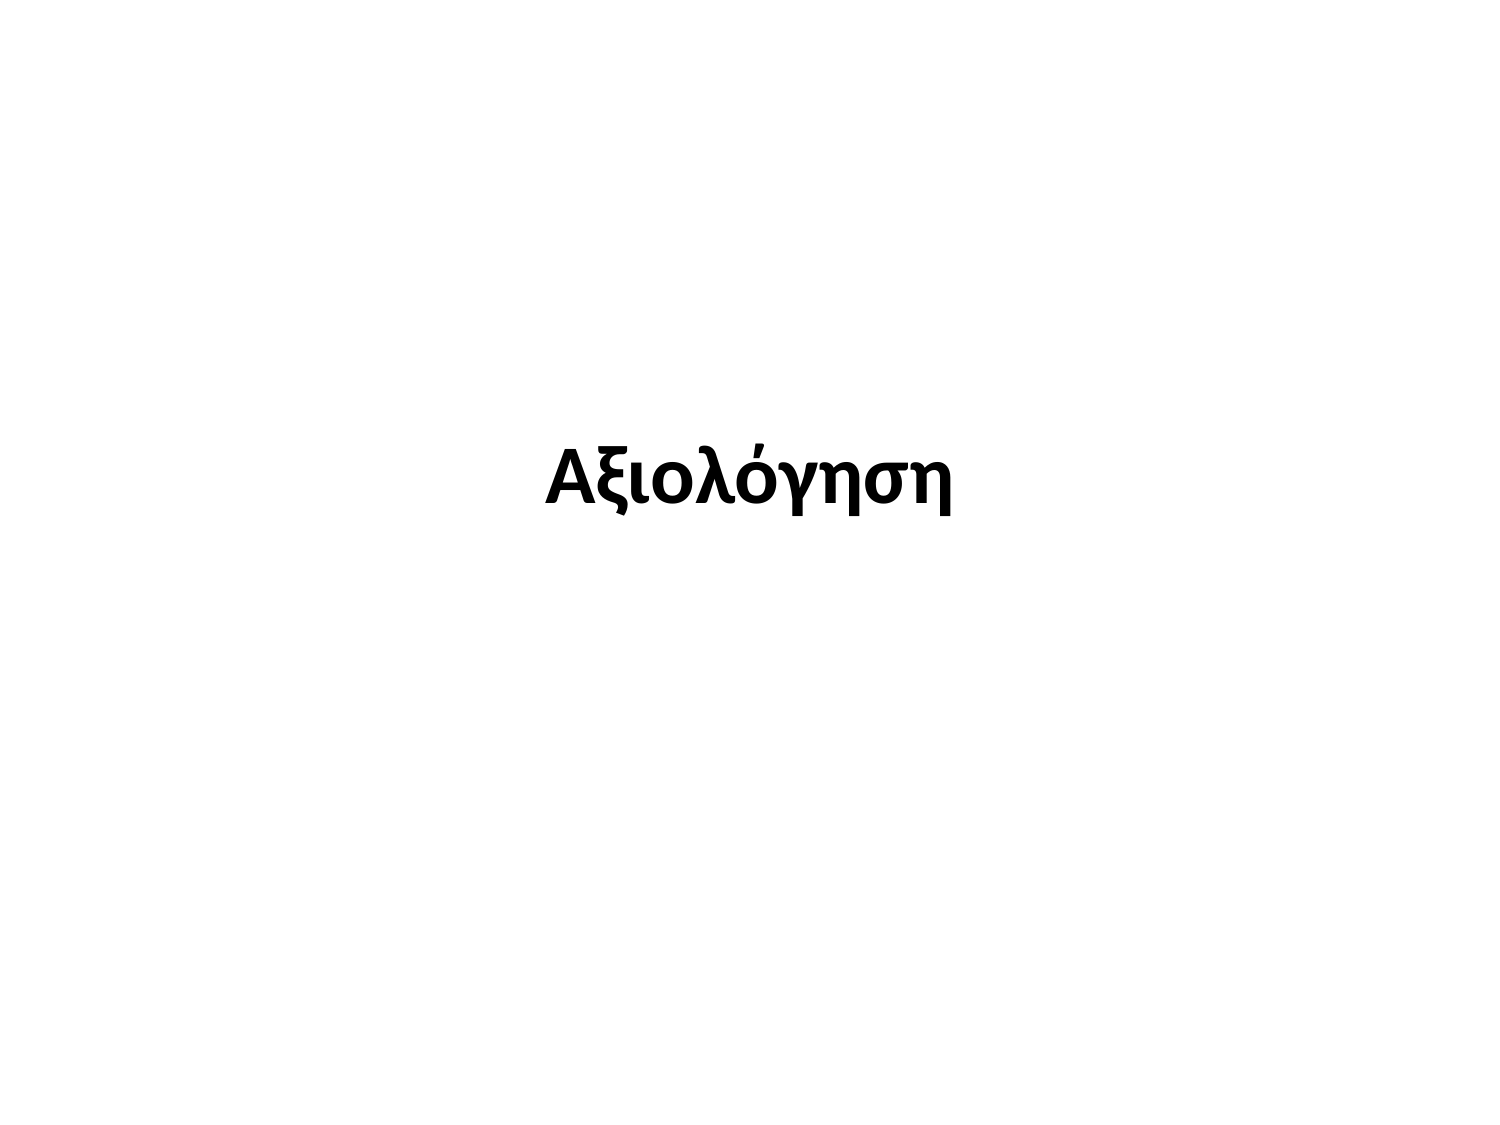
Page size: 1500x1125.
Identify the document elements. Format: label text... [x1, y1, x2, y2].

title Αξιολόγηση [112, 349, 1388, 591]
